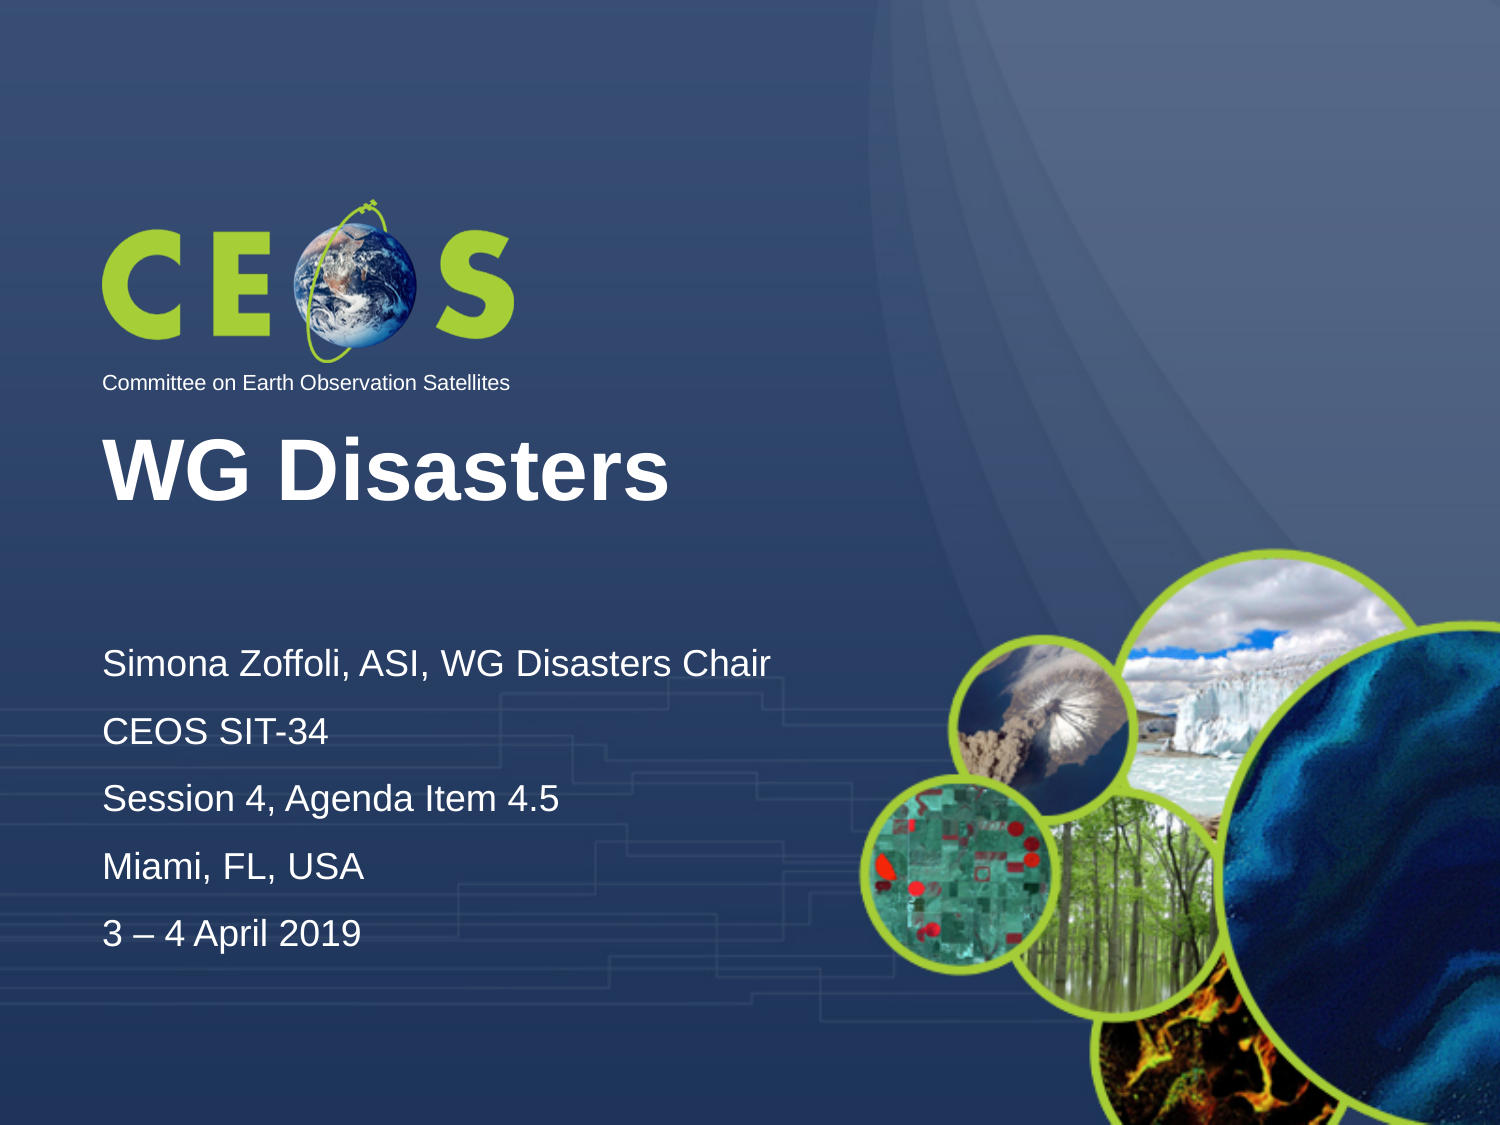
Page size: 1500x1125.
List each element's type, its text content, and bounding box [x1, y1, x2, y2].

picture [0, 0, 1500, 1125]
text_box Committee on Earth Observation Satellites [102, 368, 563, 403]
text_box Simona Zoffoli, ASI, WG Disasters Chair CEOS SIT-34 Session 4, Agenda Item 4.5 Miami, FL, USA 3 – 4 April 2019 [102, 616, 892, 1034]
title WG Disasters [102, 412, 1045, 576]
picture [1435, 1058, 1443, 1065]
